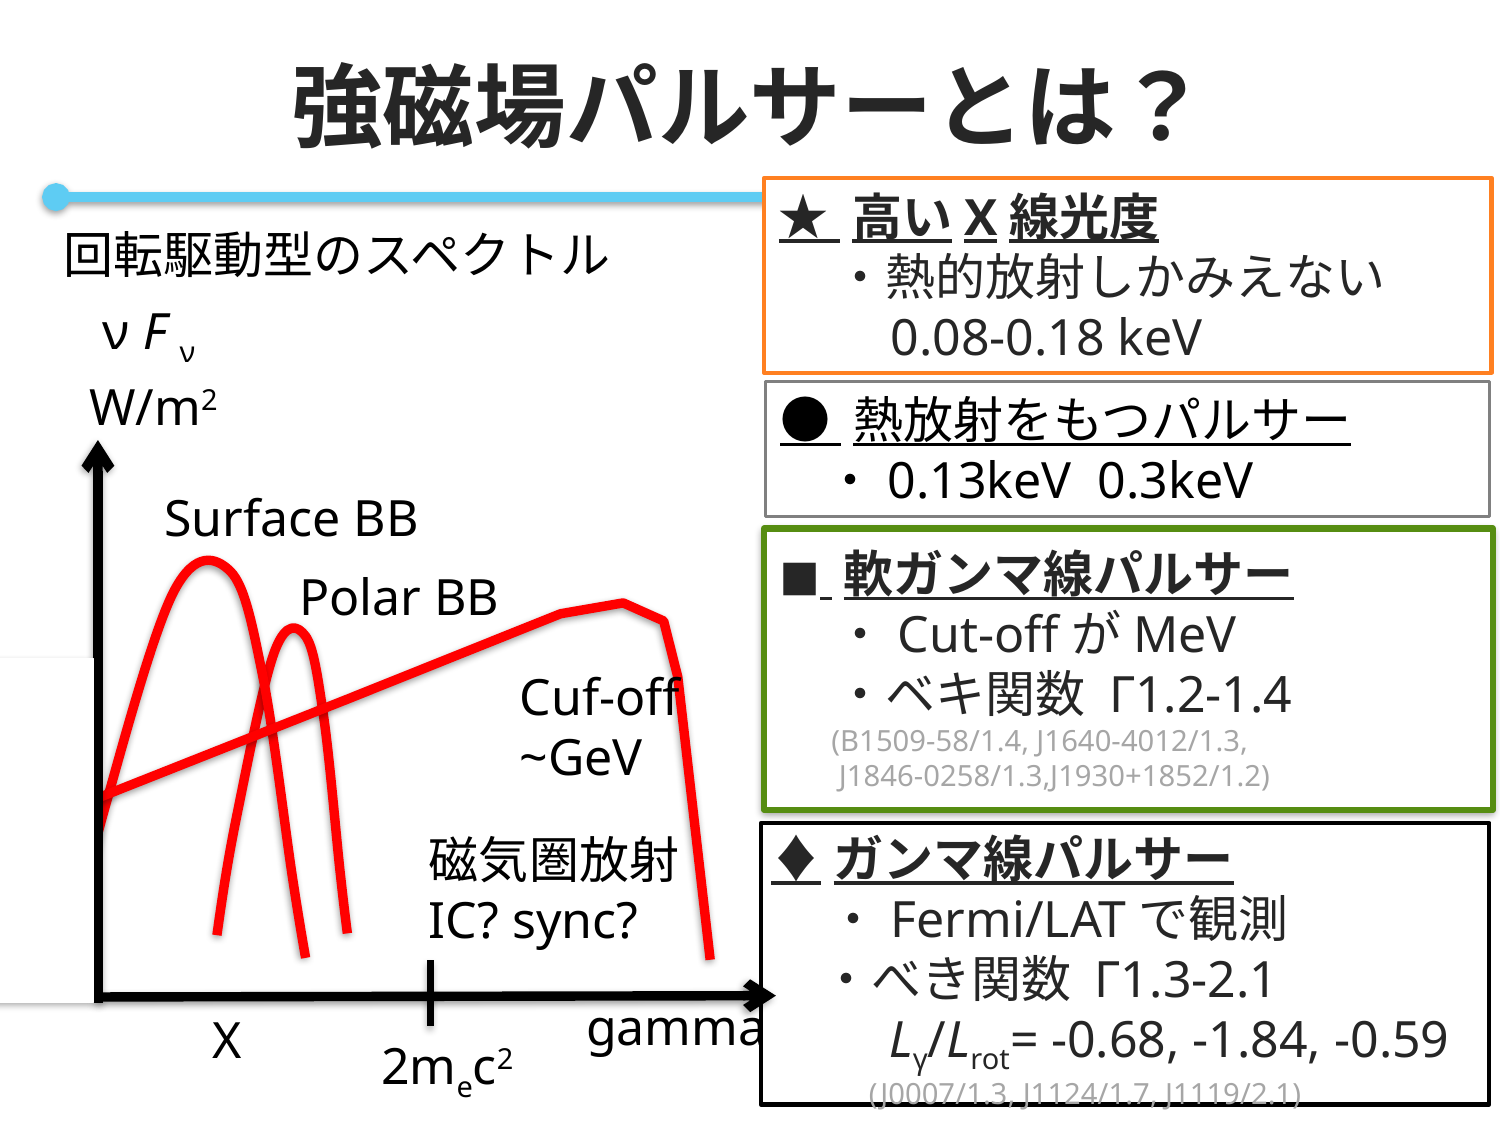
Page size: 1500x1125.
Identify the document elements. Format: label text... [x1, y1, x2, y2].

text_box ● 熱放射をもつパルサー ・0.13keV 0.3keV [782, 381, 1490, 517]
text_box ♦ガンマ線パルサー ・Fermi/LATで観測 ・べき関数 Γ1.3-2.1 Lγ/Lrot= -0.68, -1.84, -0.59 (J0007/1.3, J1124/1.7, J1119/2.1) [756, 819, 1493, 1118]
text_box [0, 291, 777, 1104]
text_box 回転駆動型のスペクトル [48, 216, 625, 290]
text_box ◼️ 軟ガンマ線パルサー ・Cut-offがMeV ・ベキ関数 Γ1.2-1.4 (B1509-58/1.4, J1640-4012/1.3, J1846-0258/1.3,J1930+1852/1.2) [782, 535, 1493, 800]
text_box [782, 528, 1494, 811]
text_box ★ 高いX線光度 ・熱的放射しかみえない 0.08-0.18 keV [762, 176, 1494, 375]
title 強磁場パルサーとは？ [75, 27, 1425, 180]
